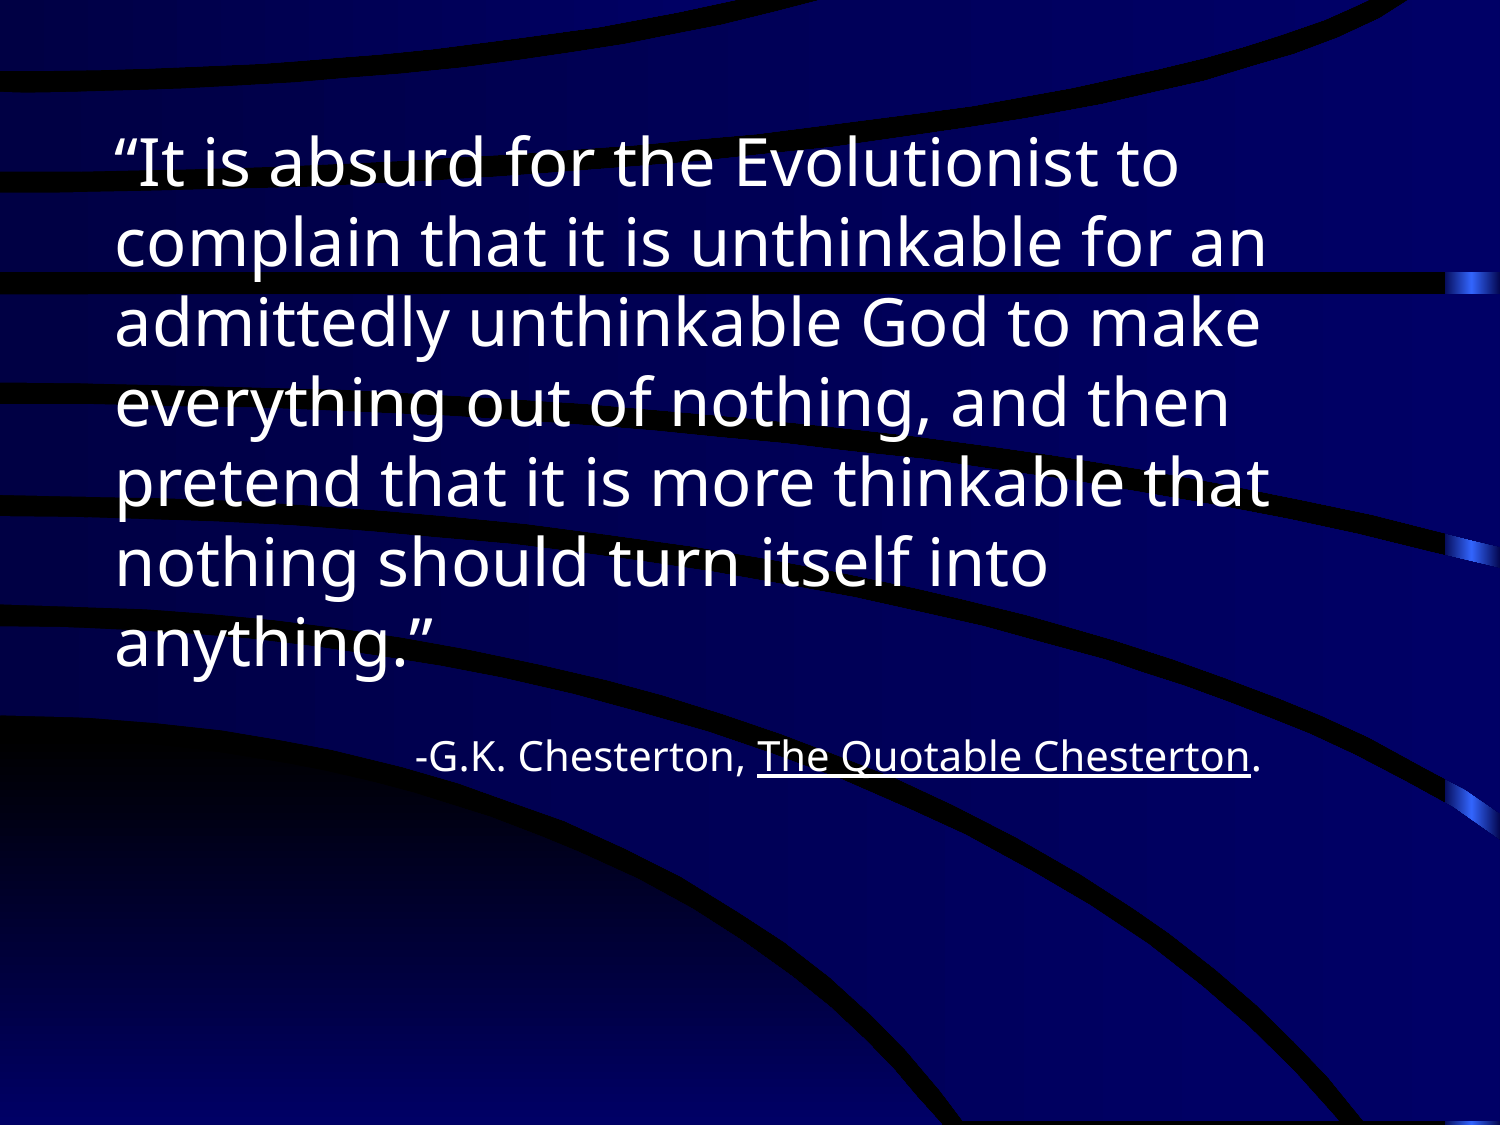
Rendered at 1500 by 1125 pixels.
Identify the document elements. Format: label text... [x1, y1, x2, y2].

text_box “It is absurd for the Evolutionist to complain that it is unthinkable for an admittedly unthinkable God to make everything out of nothing, and then pretend that it is more thinkable that nothing should turn itself into anything.” -G.K. Chesterton, The Quotable Chesterton. [99, 112, 1400, 787]
